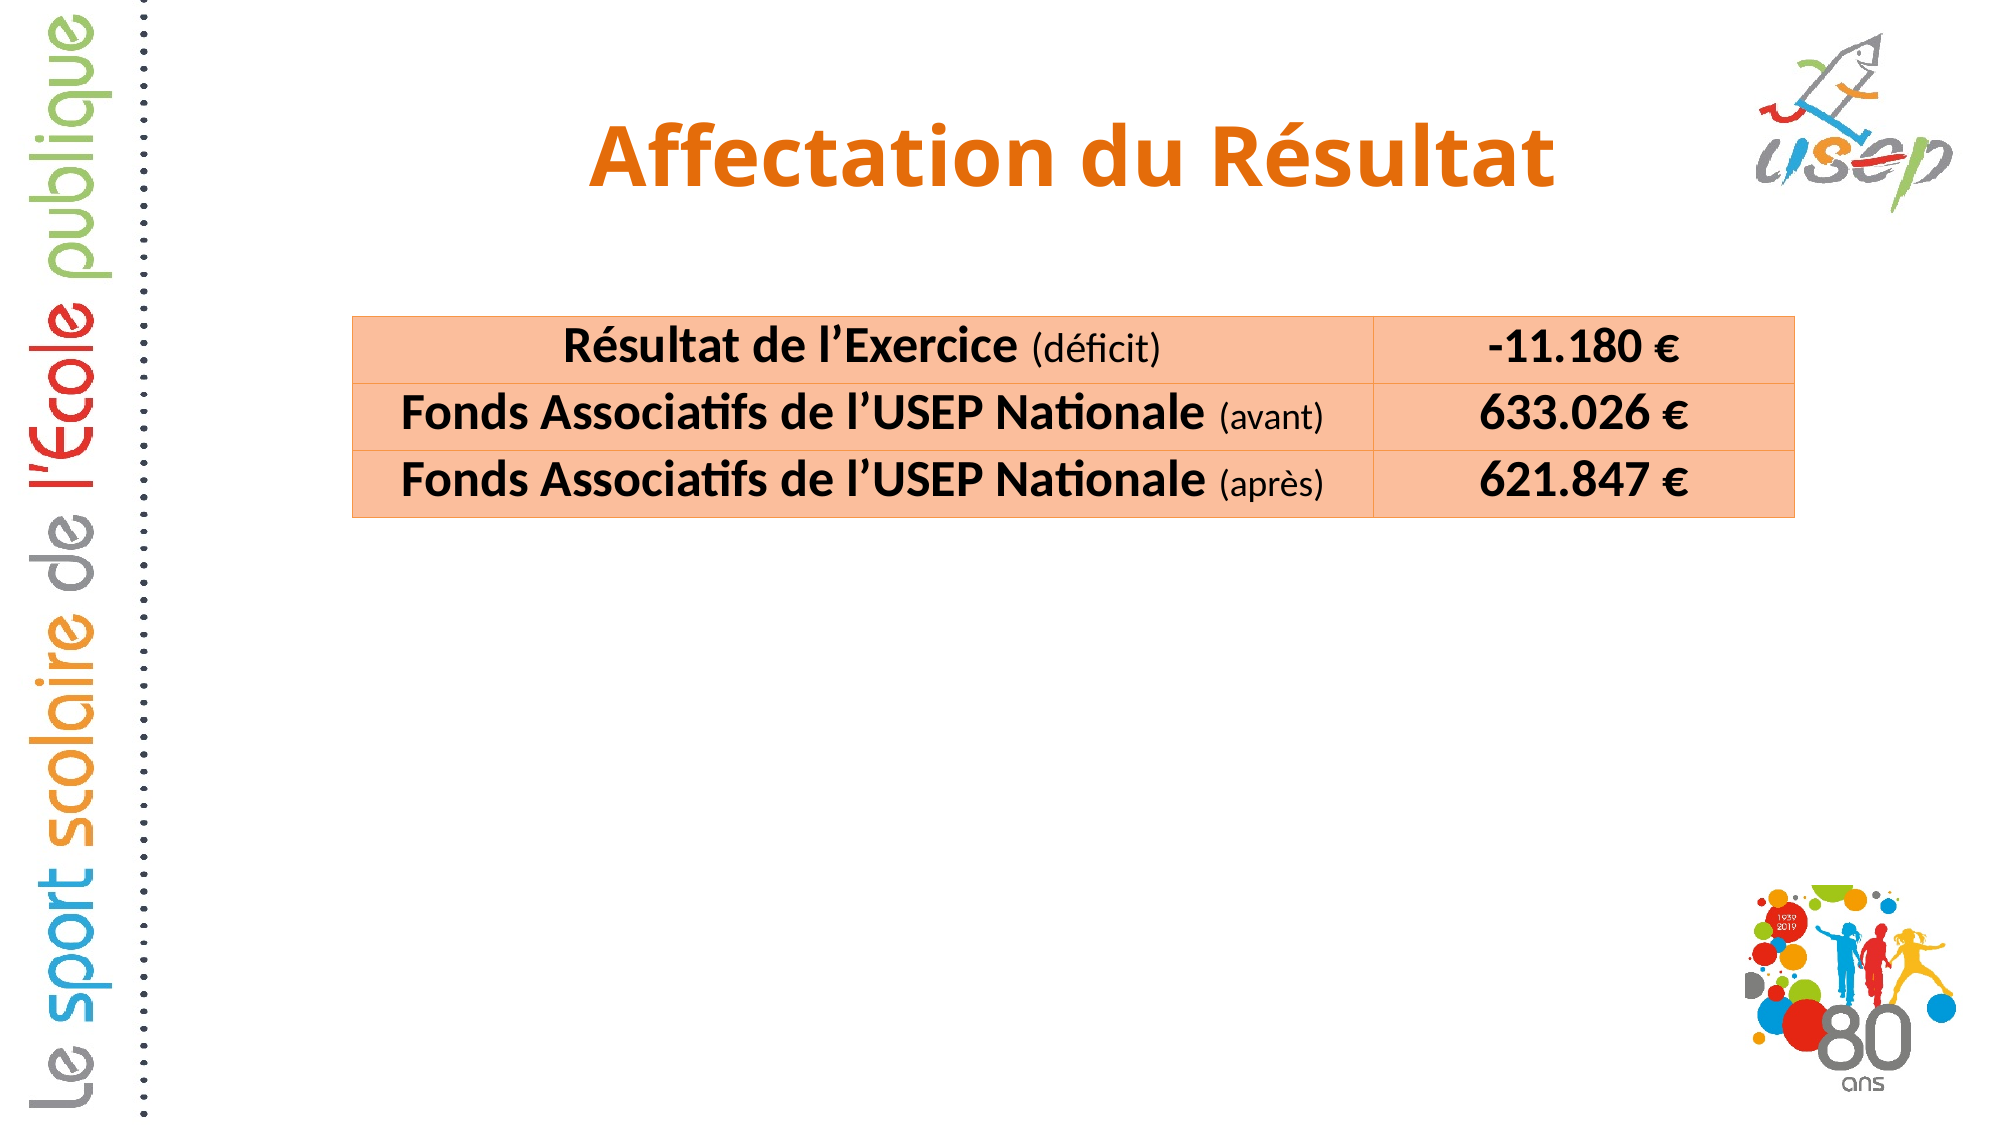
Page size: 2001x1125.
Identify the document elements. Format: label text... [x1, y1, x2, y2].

table_cell 621.847 € [1374, 451, 1794, 517]
table_header Résultat de l’Exercice (déficit) [353, 317, 1373, 383]
picture [0, 0, 2001, 1125]
text_box Affectation du Résultat [147, 94, 2000, 212]
table_cell Fonds Associatifs de l’USEP Nationale (avant) [353, 384, 1373, 450]
table_cell 633.026 € [1374, 384, 1794, 450]
table_header -11.180 € [1374, 317, 1794, 383]
table_cell Fonds Associatifs de l’USEP Nationale (après) [353, 451, 1373, 517]
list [1744, 885, 1963, 1103]
